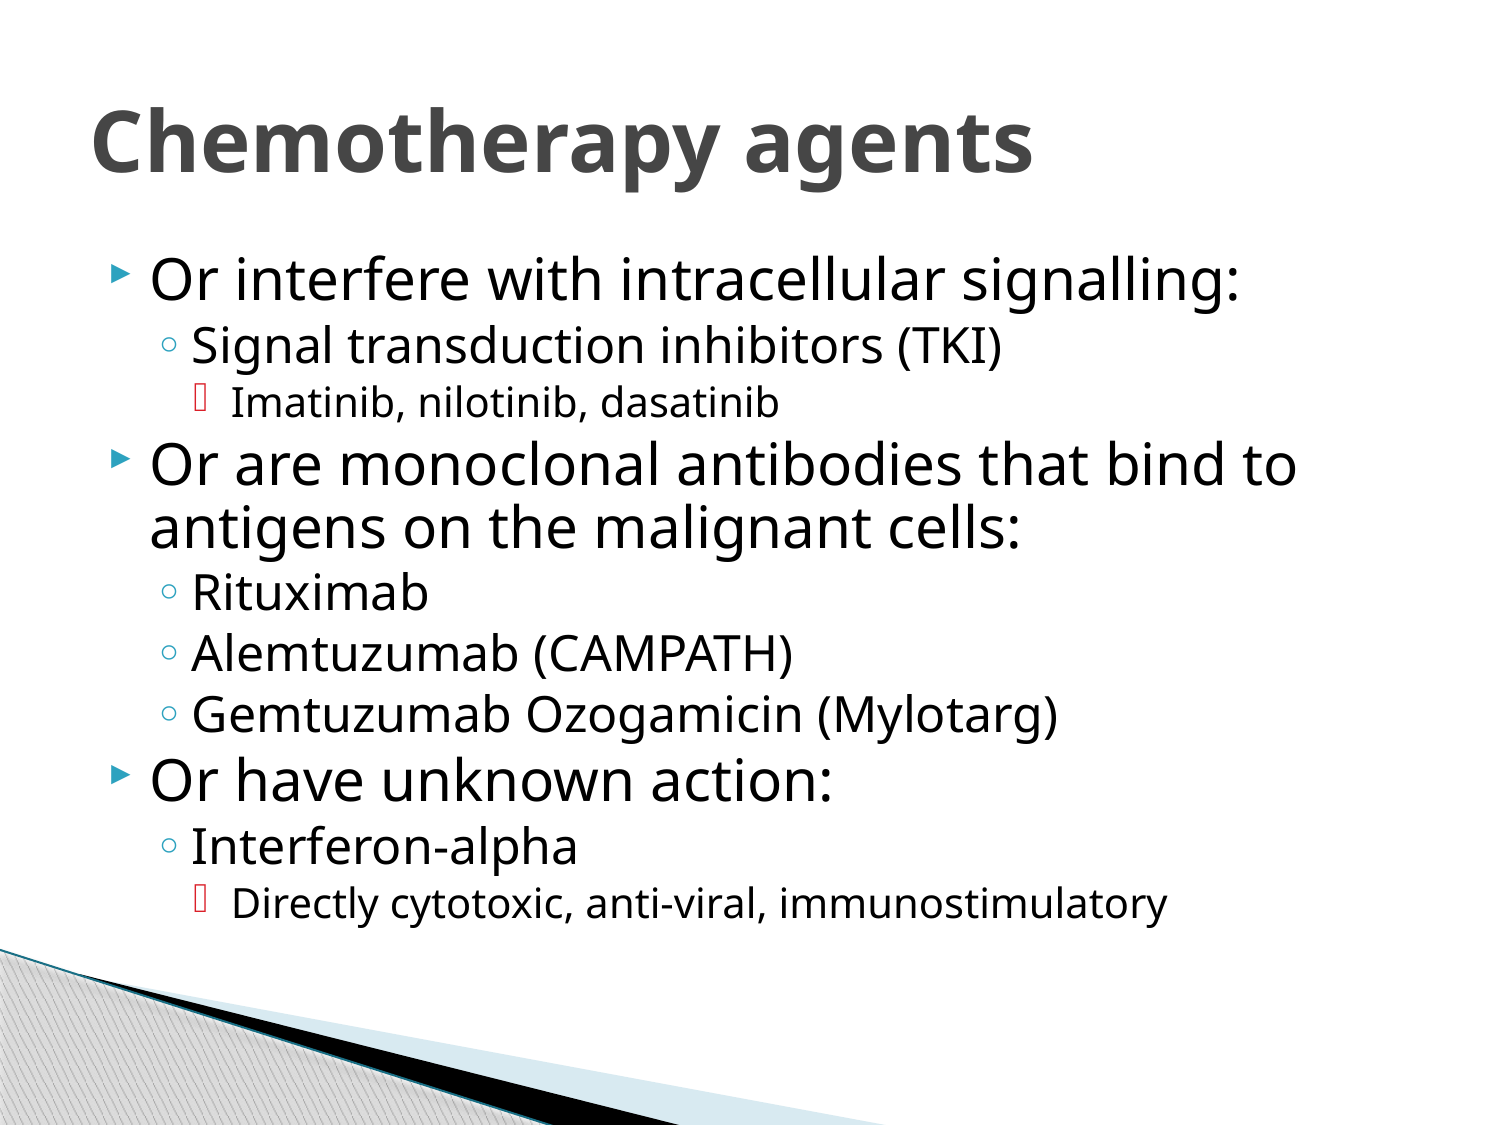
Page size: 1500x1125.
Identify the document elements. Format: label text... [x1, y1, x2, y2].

title Chemotherapy agents [75, 45, 1425, 233]
list Or interfere with intracellular signalling: Signal transduction inhibitors (TKI) Imatinib, nilotinib, dasatinib Or are monoclonal antibodies that bind to antigens on the malignant cells: Rituximab Alemtuzumab (CAMPATH) Gemtuzumab Ozogamicin (Mylotarg) Or have unknown action: Interferon-alpha Directly cytotoxic, anti-viral, immunostimulatory [75, 242, 1425, 986]
